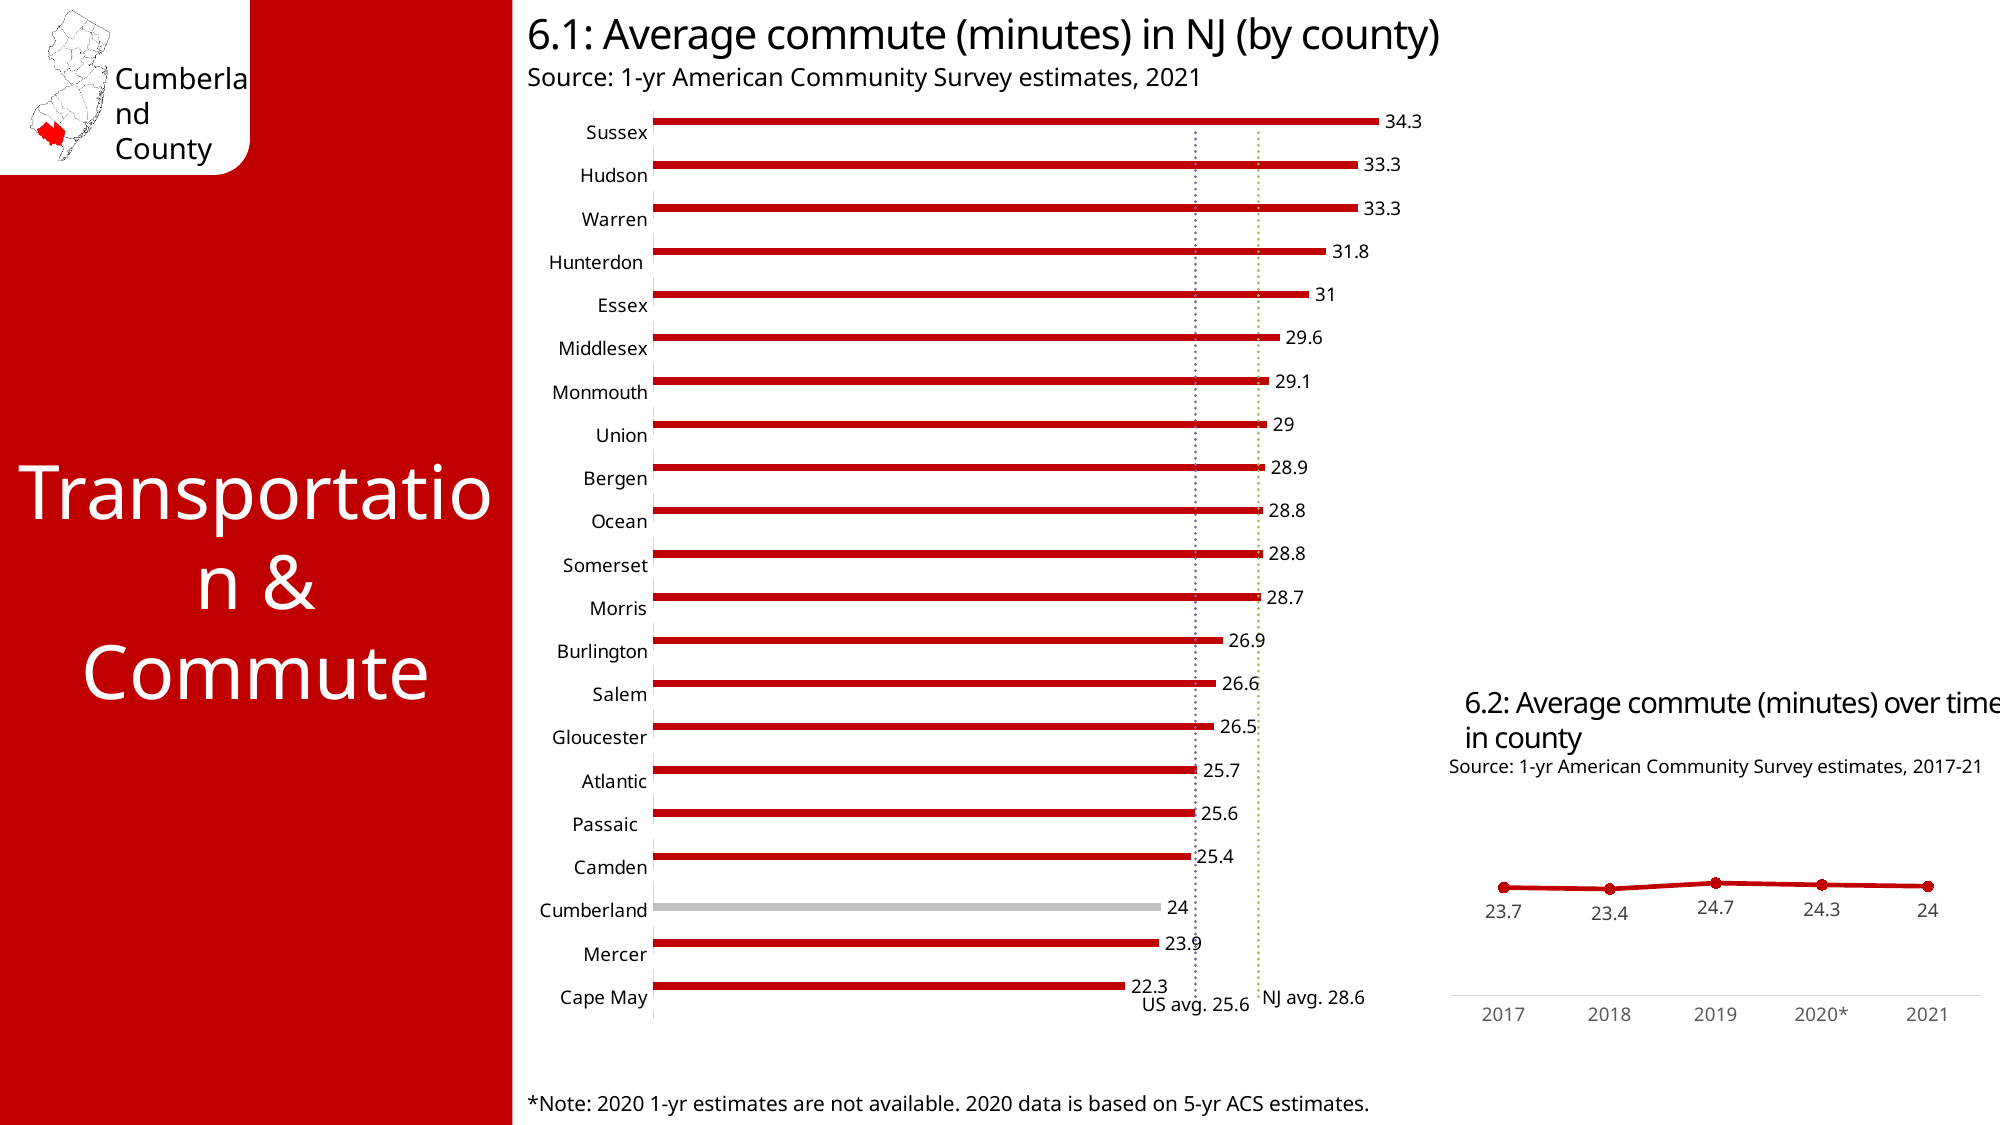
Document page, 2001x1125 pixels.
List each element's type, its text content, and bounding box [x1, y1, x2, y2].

chart [524, 88, 2000, 1043]
text_box *Note: 2020 1-yr estimates are not available. 2020 data is based on 5-yr ACS estimates. [512, 1083, 1570, 1124]
picture [30, 10, 110, 161]
text_box 6.1: Average commute (minutes) in NJ (by county) [512, 0, 1992, 65]
text_box Source: 1-yr American Community Survey estimates, 2021 [512, 54, 1891, 100]
text_box Transportation & Commute [0, 437, 513, 723]
text_box 6.2: Average commute (minutes) over time, in county [1654, 676, 2000, 762]
text_box Source: 1-yr American Community Survey estimates, 2017-21 [1654, 747, 1998, 785]
